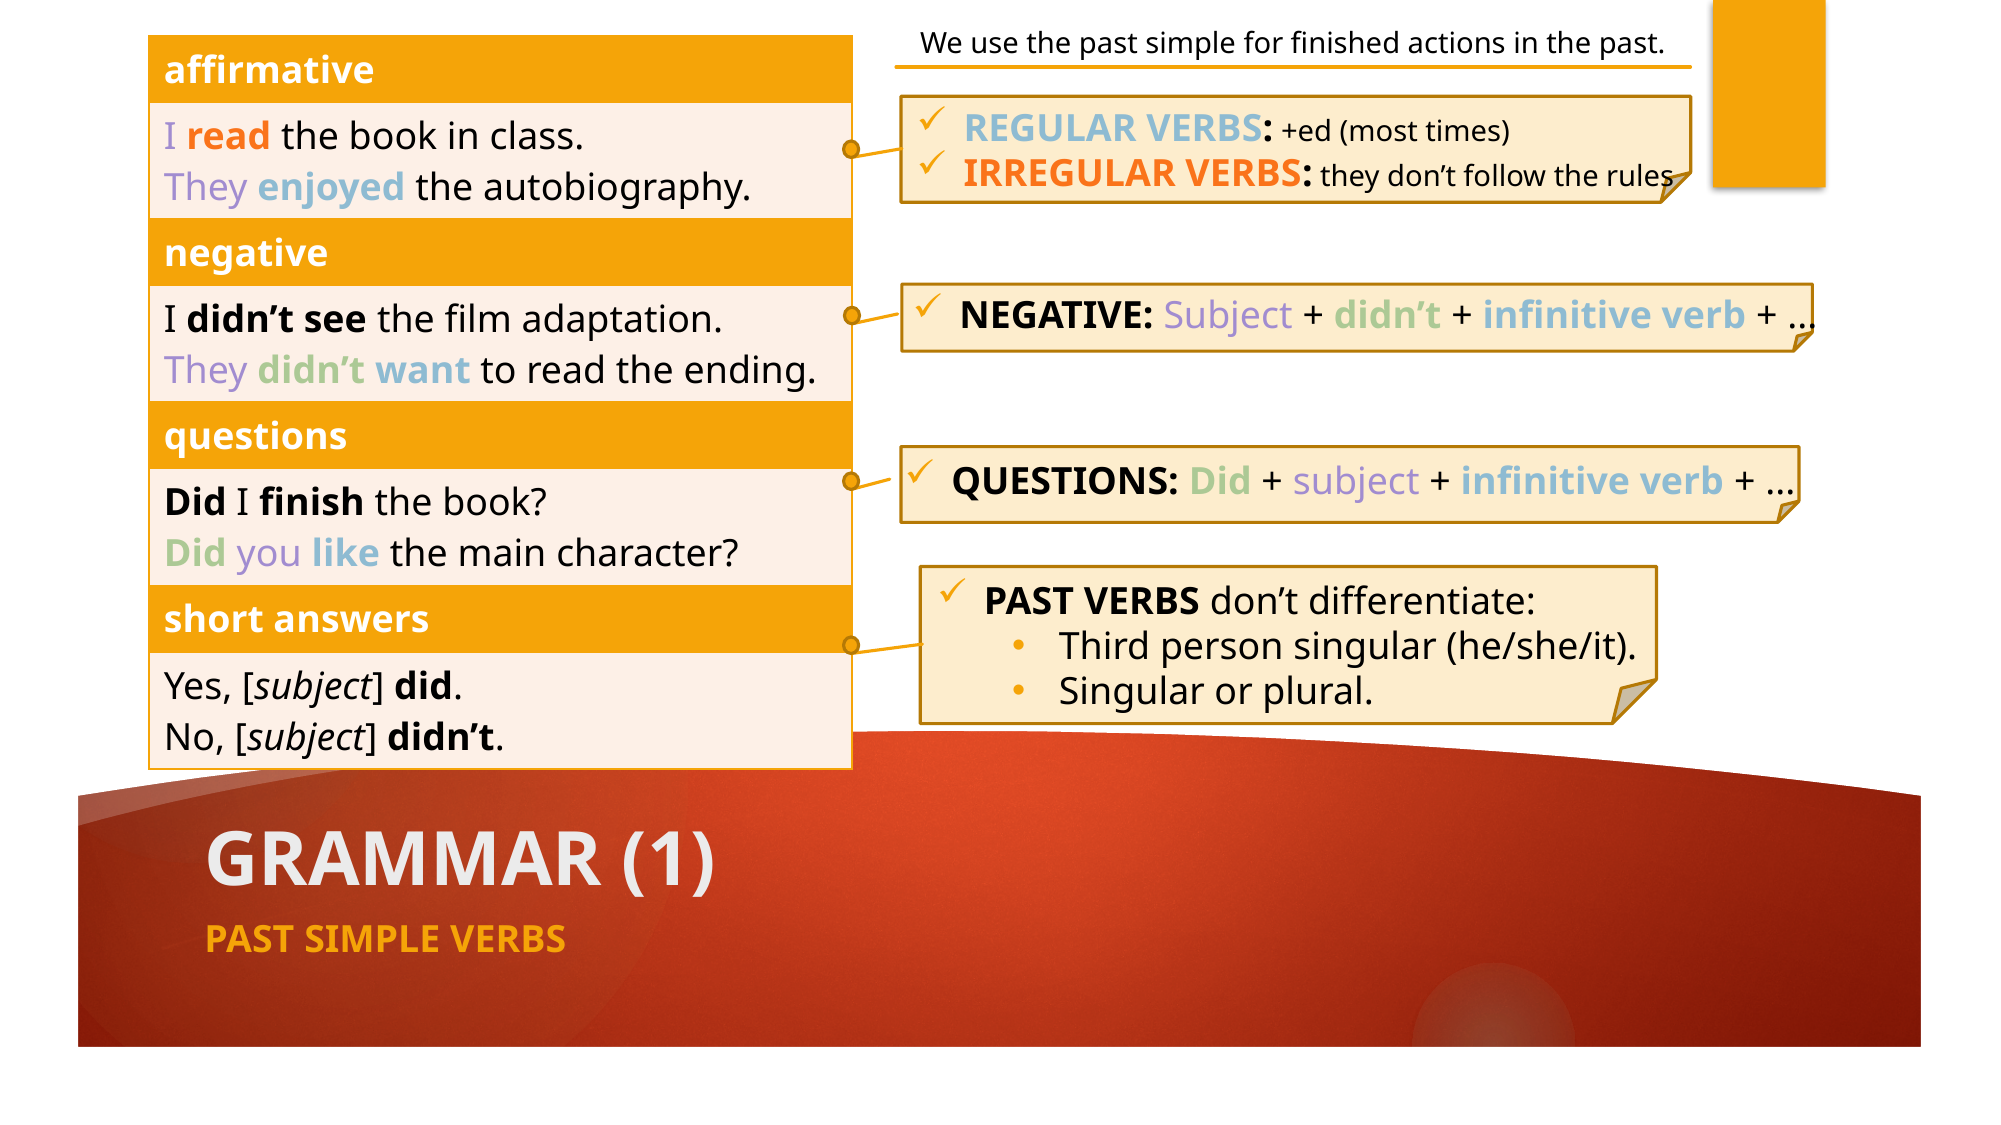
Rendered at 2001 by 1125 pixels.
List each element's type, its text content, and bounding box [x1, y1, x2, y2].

text_box [900, 344, 1803, 353]
table_cell I didn’t see the film adaptation. They didn’t want to read the ending. [150, 286, 851, 401]
table_header affirmative [150, 37, 851, 101]
text_box NEGATIVE: Subject + didn’t + infinitive verb + ... [897, 284, 1833, 344]
text_box [899, 509, 1794, 524]
text_box [899, 156, 1665, 204]
text_box [899, 445, 1801, 449]
table_cell Yes, [subject] did. No, [subject] didn’t. [150, 653, 851, 768]
text_box PAST VERBS don’t differentiate: Third person singular (he/she/it). Singular or plural. [922, 569, 1653, 719]
table_cell questions [150, 403, 851, 468]
text_box [842, 471, 860, 478]
text_box REGULAR VERBS: +ed (most times) IRREGULAR VERBS: they don’t follow the rules [901, 96, 1690, 201]
table_cell I read the book in class. They enjoyed the autobiography. [150, 103, 851, 218]
text_box [842, 139, 860, 151]
title GRAMMAR (1) [189, 780, 1638, 907]
text_box [918, 564, 1659, 686]
table_cell Did I finish the book? Did you like the main character? [150, 469, 851, 585]
text_box QUESTIONS: Did + subject + infinitive verb + ... [889, 449, 1811, 509]
table_cell short answers [150, 586, 851, 651]
table_cell negative [150, 220, 851, 284]
text_box [899, 94, 1693, 176]
list PAST SIMPLE VERBS [189, 907, 1638, 989]
text_box [843, 305, 861, 313]
text_box We use the past simple for finished actions in the past. [905, 16, 1682, 65]
text_box [842, 635, 860, 646]
text_box [918, 652, 1620, 726]
